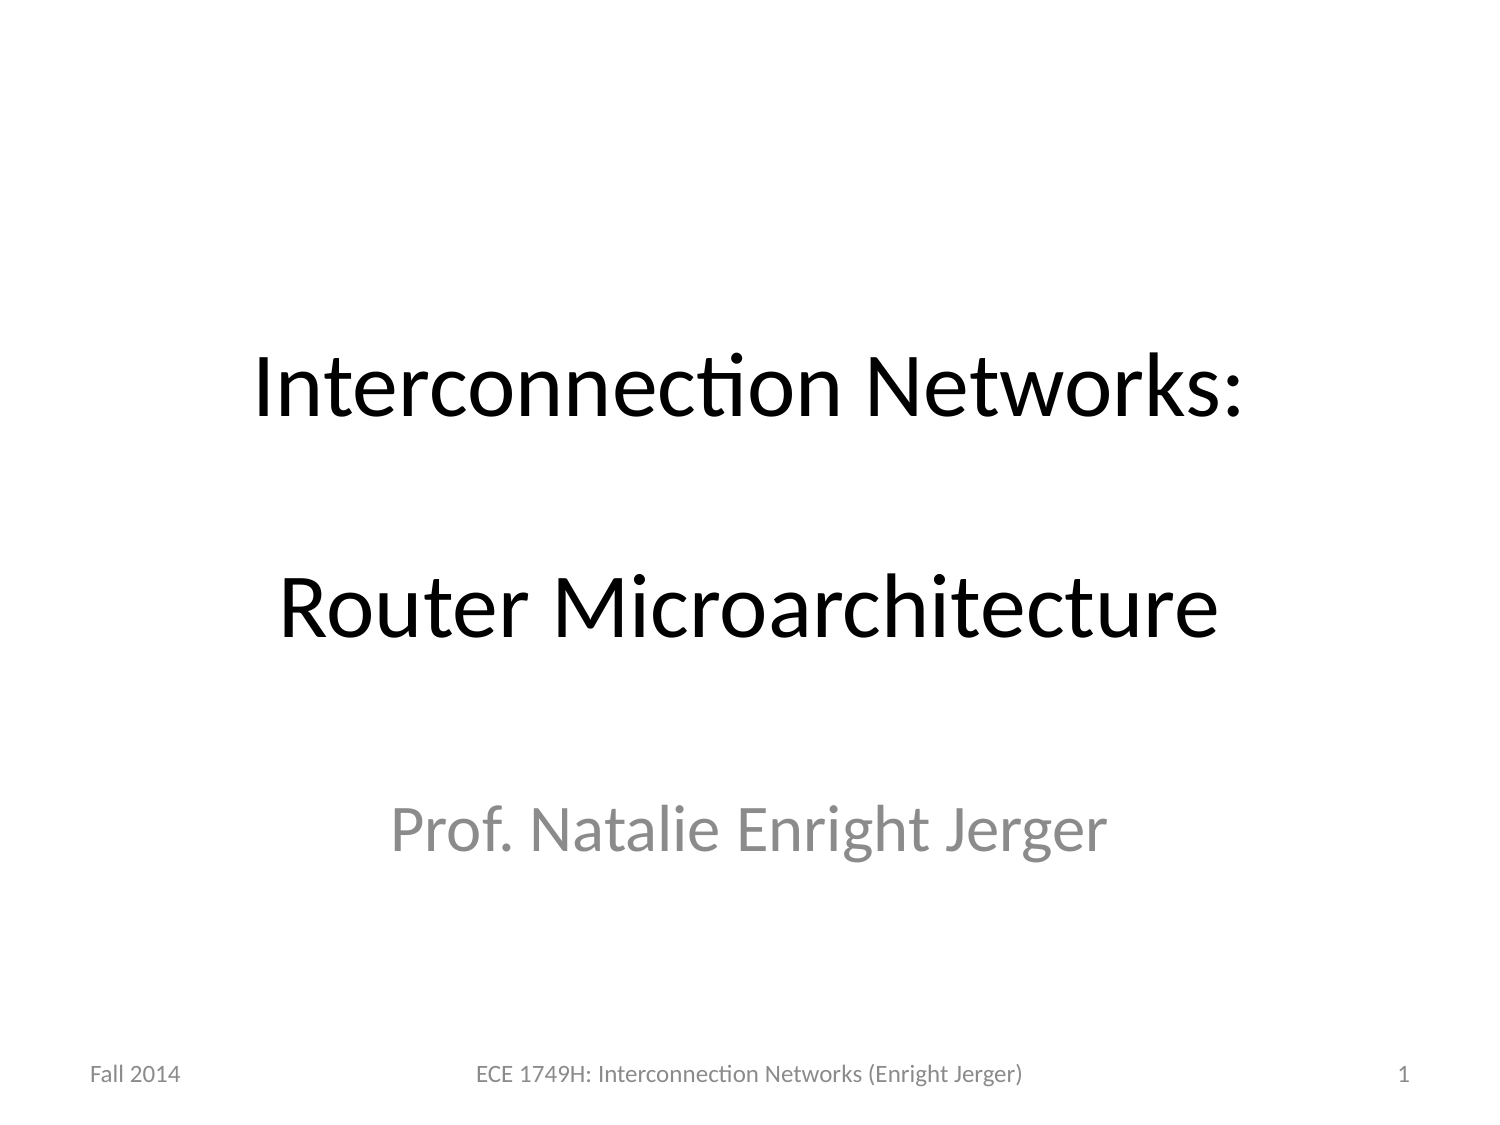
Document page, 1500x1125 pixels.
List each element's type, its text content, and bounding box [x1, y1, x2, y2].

subtitle Prof. Natalie Enright Jerger [225, 776, 1275, 988]
title Interconnection Networks: Router Microarchitecture [112, 161, 1388, 709]
slide_number Fall 2014 [75, 1042, 425, 1103]
slide_number 1 [1075, 1042, 1425, 1103]
footer ECE 1749H: Interconnection Networks (Enright Jerger) [425, 1042, 1075, 1103]
